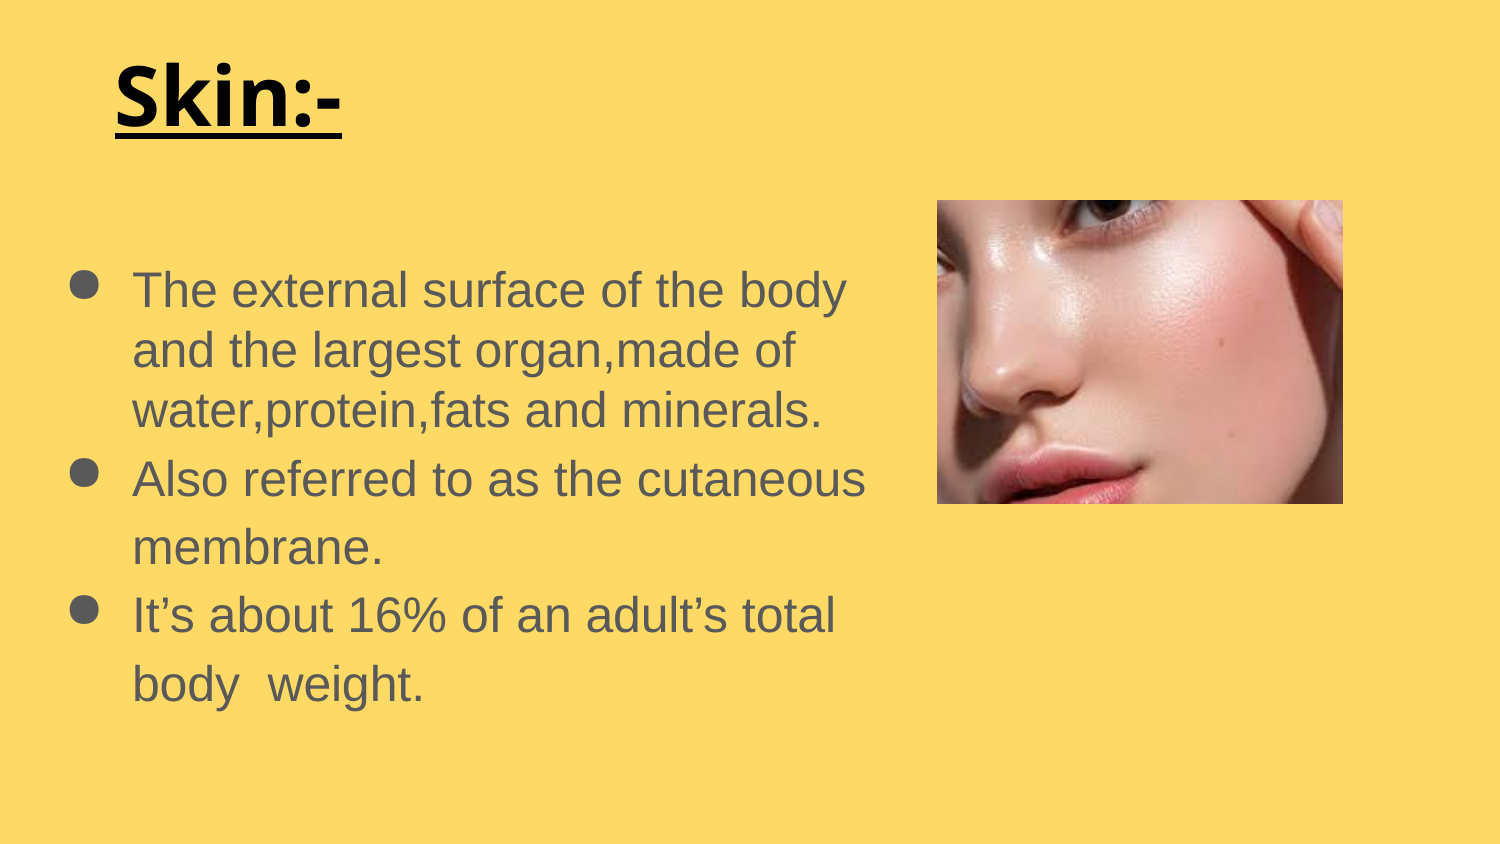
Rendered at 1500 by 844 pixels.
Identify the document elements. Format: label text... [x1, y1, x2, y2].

title Skin:- [112, 20, 563, 164]
text_box The external surface of the body and the largest organ,made of water,protein,fats and minerals. Also referred to as the cutaneous membrane. It’s about 16% of an adult’s total body weight. [62, 246, 893, 712]
picture [937, 200, 1343, 504]
